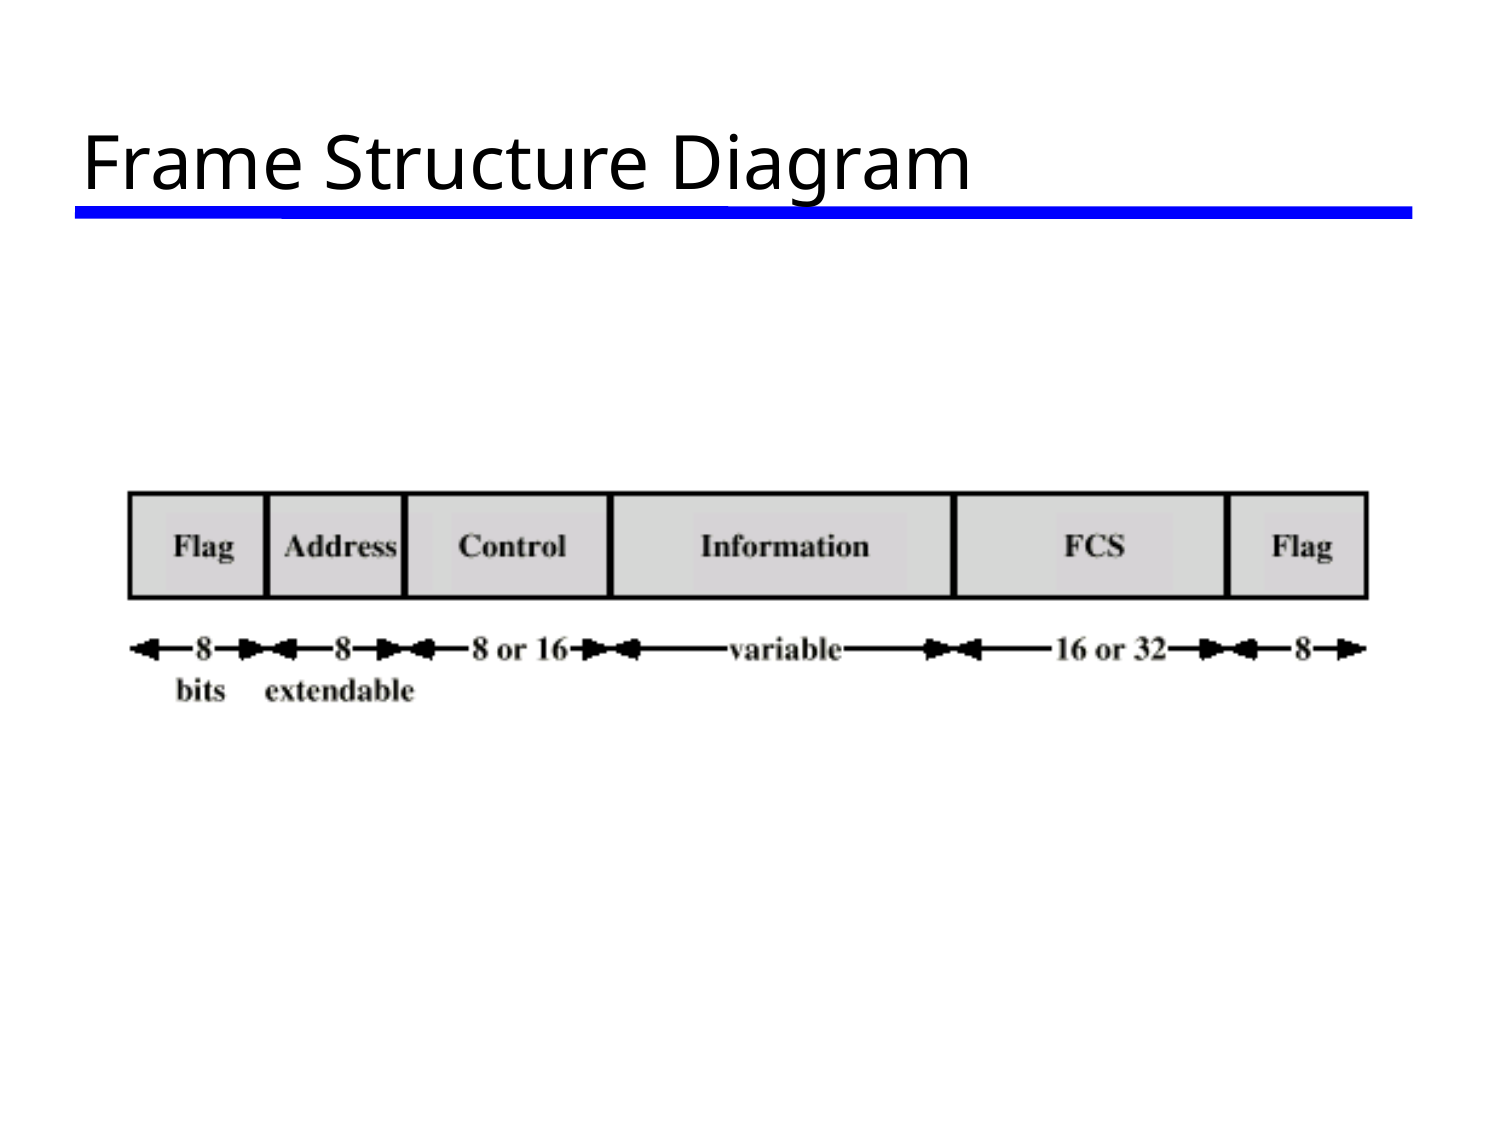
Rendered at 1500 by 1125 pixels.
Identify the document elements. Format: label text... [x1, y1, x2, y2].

title Frame Structure Diagram [66, 24, 1413, 213]
picture [74, 487, 1413, 750]
